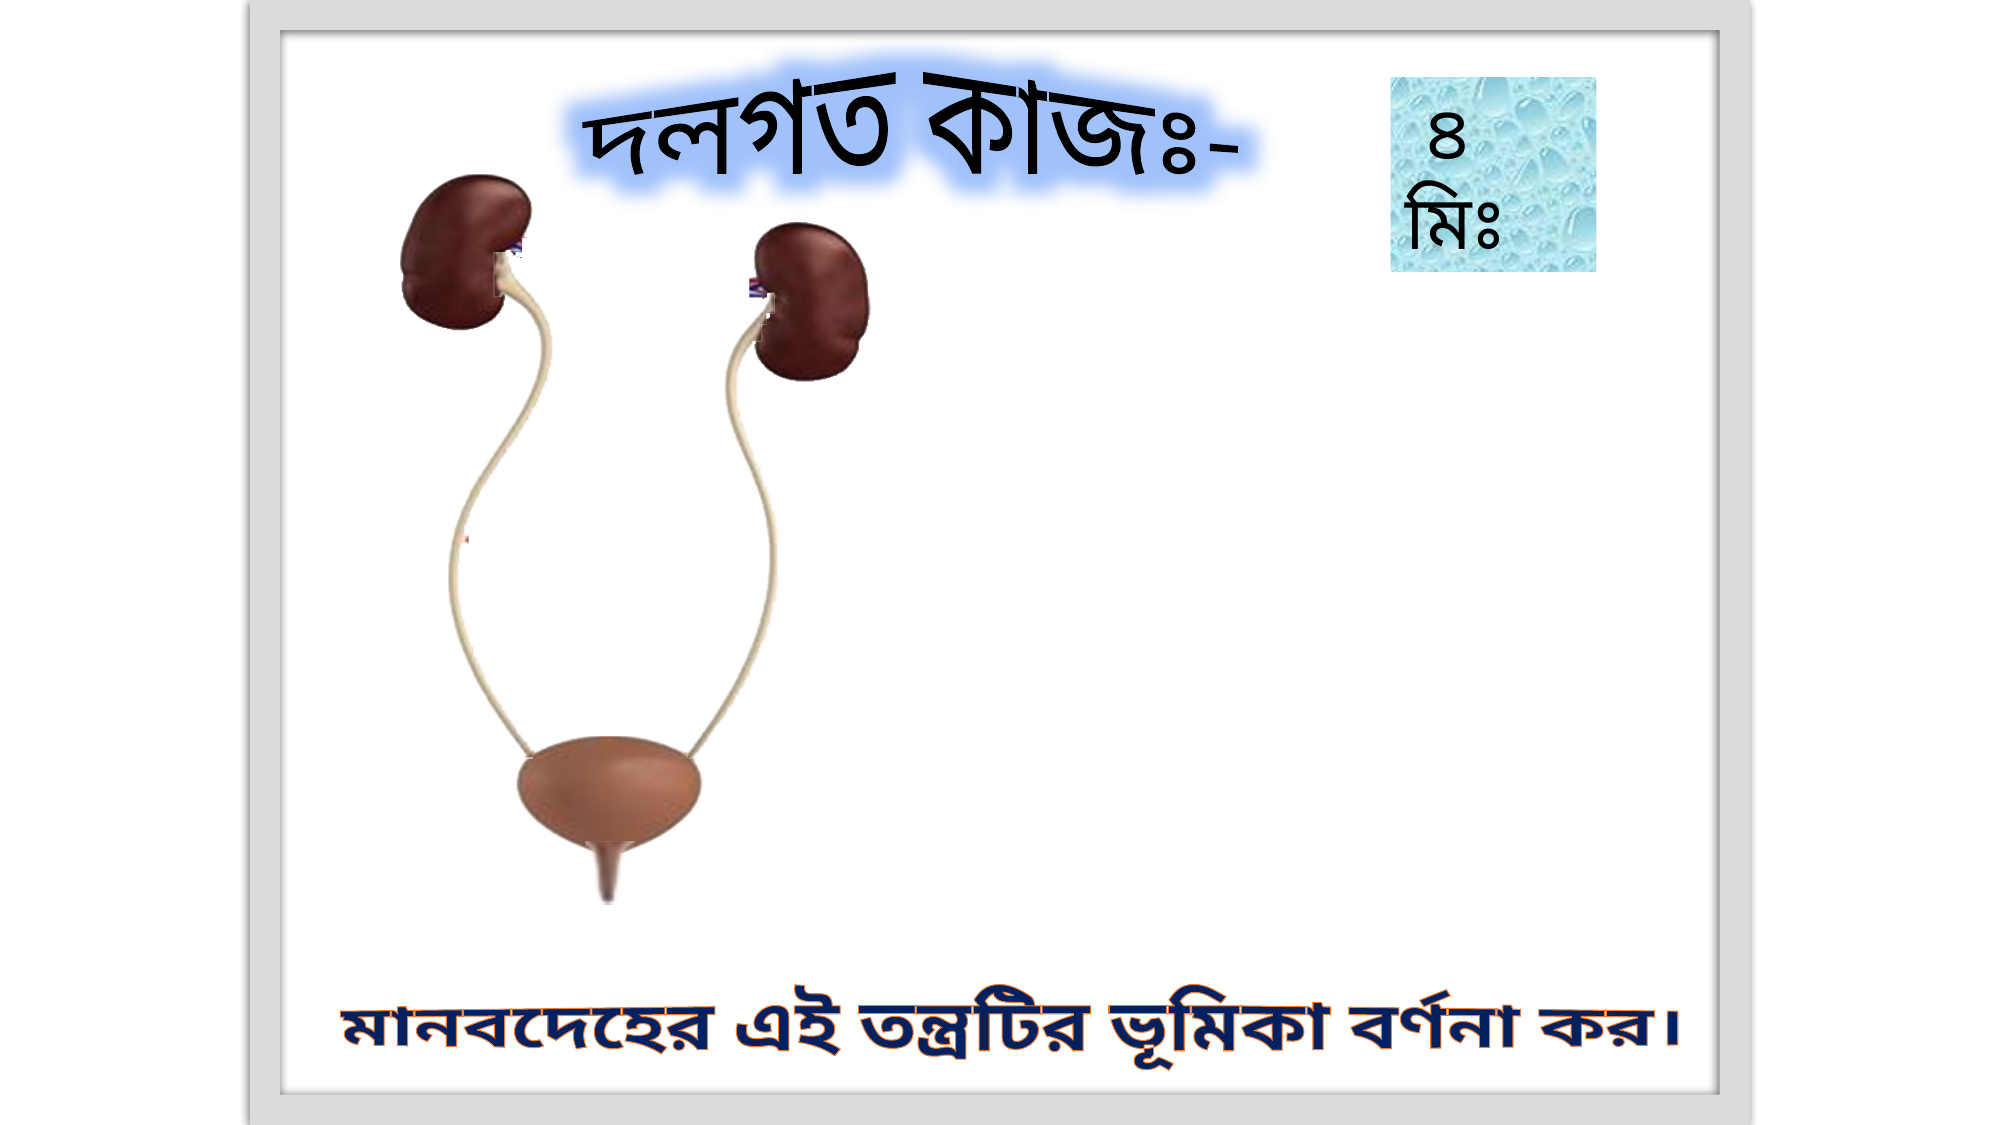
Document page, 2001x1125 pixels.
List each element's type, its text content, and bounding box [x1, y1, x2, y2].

text_box মানবদেহের এই তন্ত্রটির ভূমিকা বর্ণনা কর। [1348, 989, 1521, 1050]
text_box মানবদেহের এই তন্ত্রটির ভূমিকা বর্ণনা কর। [858, 984, 1092, 1060]
text_box ৪ মিঃ [1390, 77, 1597, 272]
text_box মানবদেহের এই তন্ত্রটির ভূমিকা বর্ণনা কর। [339, 1006, 716, 1055]
text_box মানবদেহের এই তন্ত্রটির ভূমিকা বর্ণনা কর। [793, 984, 842, 1057]
text_box মানবদেহের এই তন্ত্রটির ভূমিকা বর্ণনা কর। [1108, 984, 1332, 1052]
text_box [249, 0, 1750, 1125]
text_box মানবদেহের এই তন্ত্রটির ভূমিকা বর্ণনা কর। [735, 1005, 790, 1052]
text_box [399, 174, 871, 930]
text_box মানবদেহের এই তন্ত্রটির ভূমিকা বর্ণনা কর। [1538, 1009, 1656, 1047]
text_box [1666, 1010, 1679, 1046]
text_box মানবদেহের এই তন্ত্রটির ভূমিকা বর্ণনা কর। [1110, 1016, 1175, 1072]
